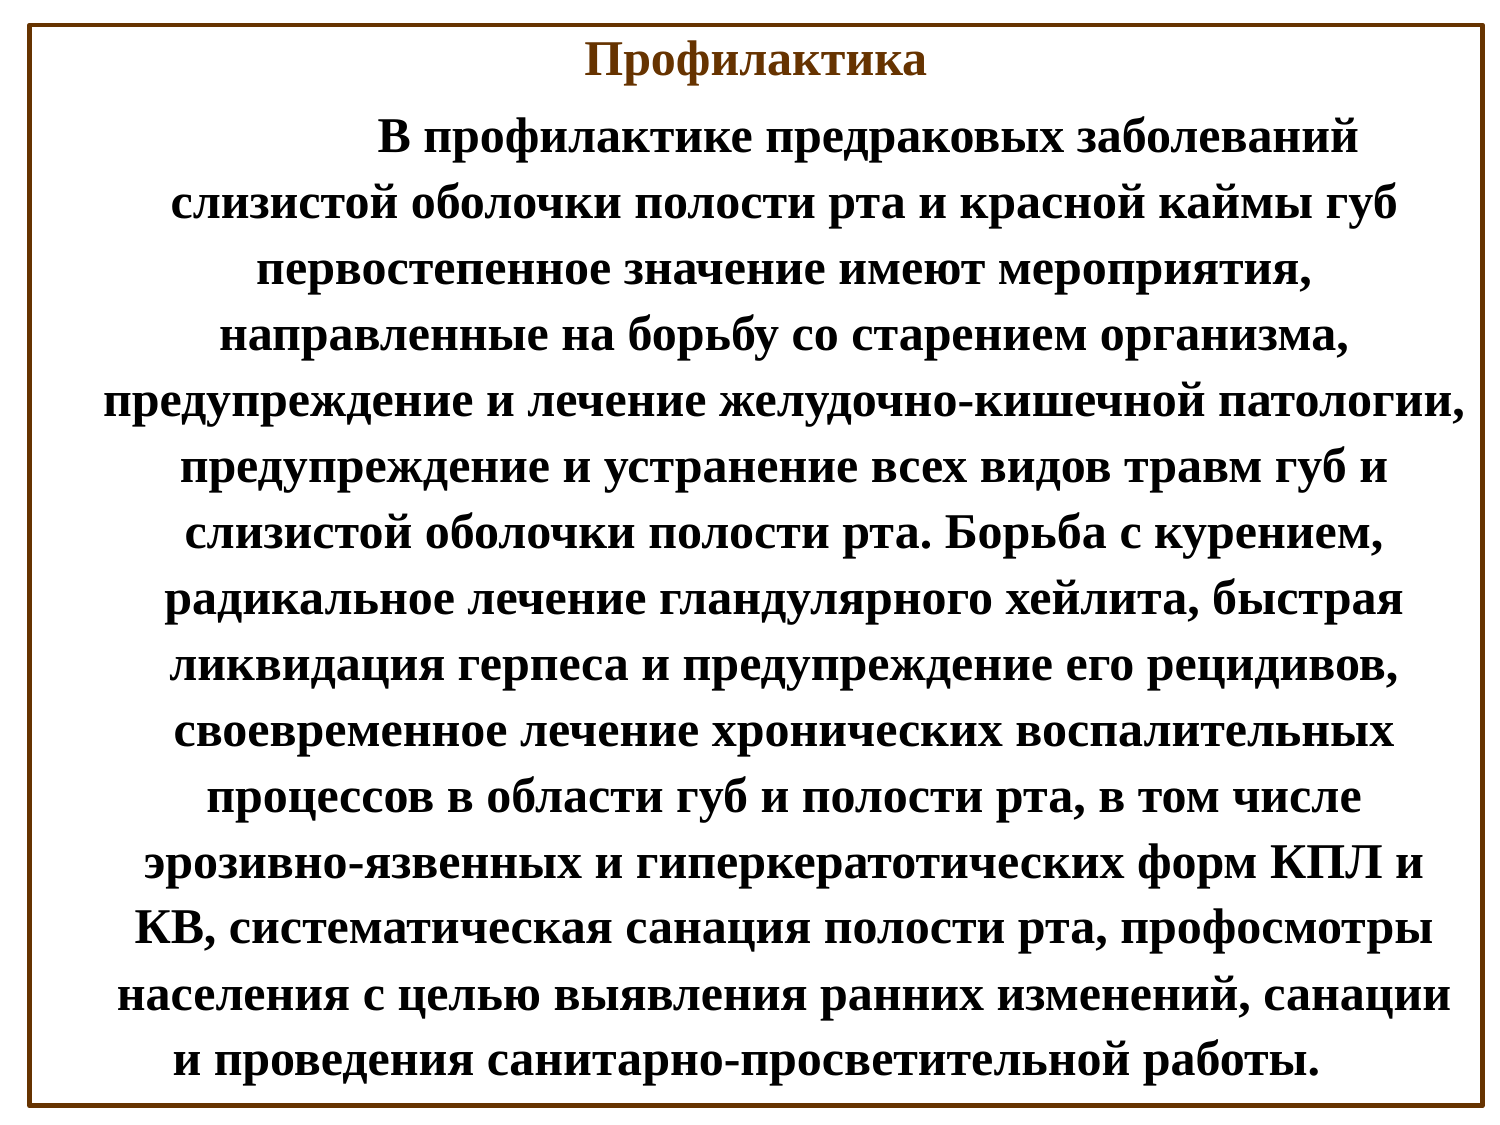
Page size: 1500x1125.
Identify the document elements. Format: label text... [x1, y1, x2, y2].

list Профилактика В профилактике предраковых заболеваний слизистой оболочки полости рта и красной каймы губ первостепенное значение имеют мероприятия, направленные на борьбу со старением организма, предупреждение и лечение желудочно-кишечной патологии, предупреждение и устранение всех видов травм губ и слизистой оболочки полости рта. Борьба с курением, радикальное лечение гландулярного хейлита, быстрая ликвидация герпеса и предупреждение его рецидивов, своевременное лечение хронических воспалительных процессов в области губ и полости рта, в том числе эрозивно-язвенных и гиперкератотических форм КПЛ и КВ, систематическая санация полости рта, профосмотры населения с целью выявления ранних изменений, санации и проведения санитарно-просветительной работы. [29, 24, 1483, 1106]
